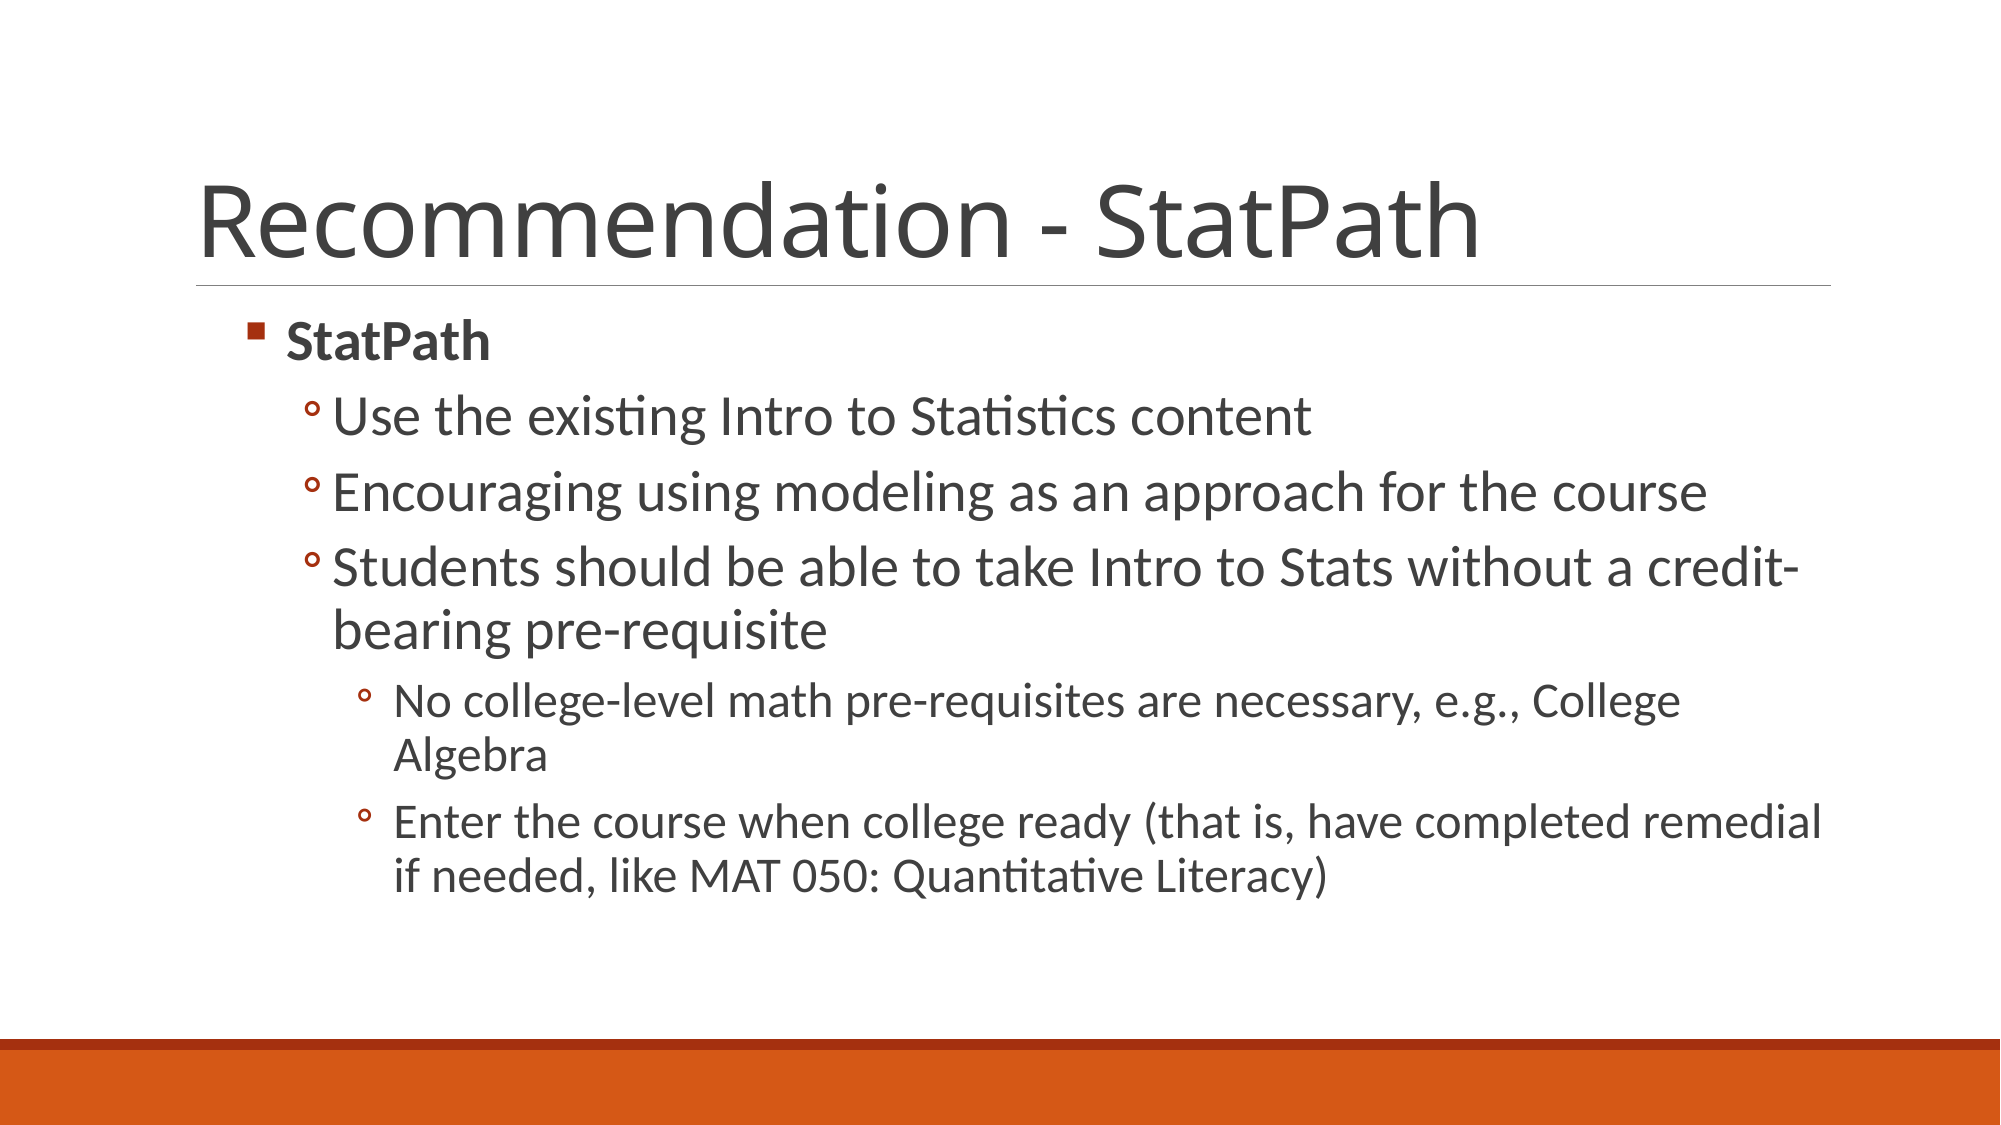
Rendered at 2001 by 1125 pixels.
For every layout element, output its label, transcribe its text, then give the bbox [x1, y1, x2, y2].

title Recommendation - StatPath [180, 47, 1830, 285]
list StatPath Use the existing Intro to Statistics content Encouraging using modeling as an approach for the course Students should be able to take Intro to Stats without a credit-bearing pre-requisite No college-level math pre-requisites are necessary, e.g., College Algebra Enter the course when college ready (that is, have completed remedial if needed, like MAT 050: Quantitative Literacy) [180, 302, 1830, 963]
